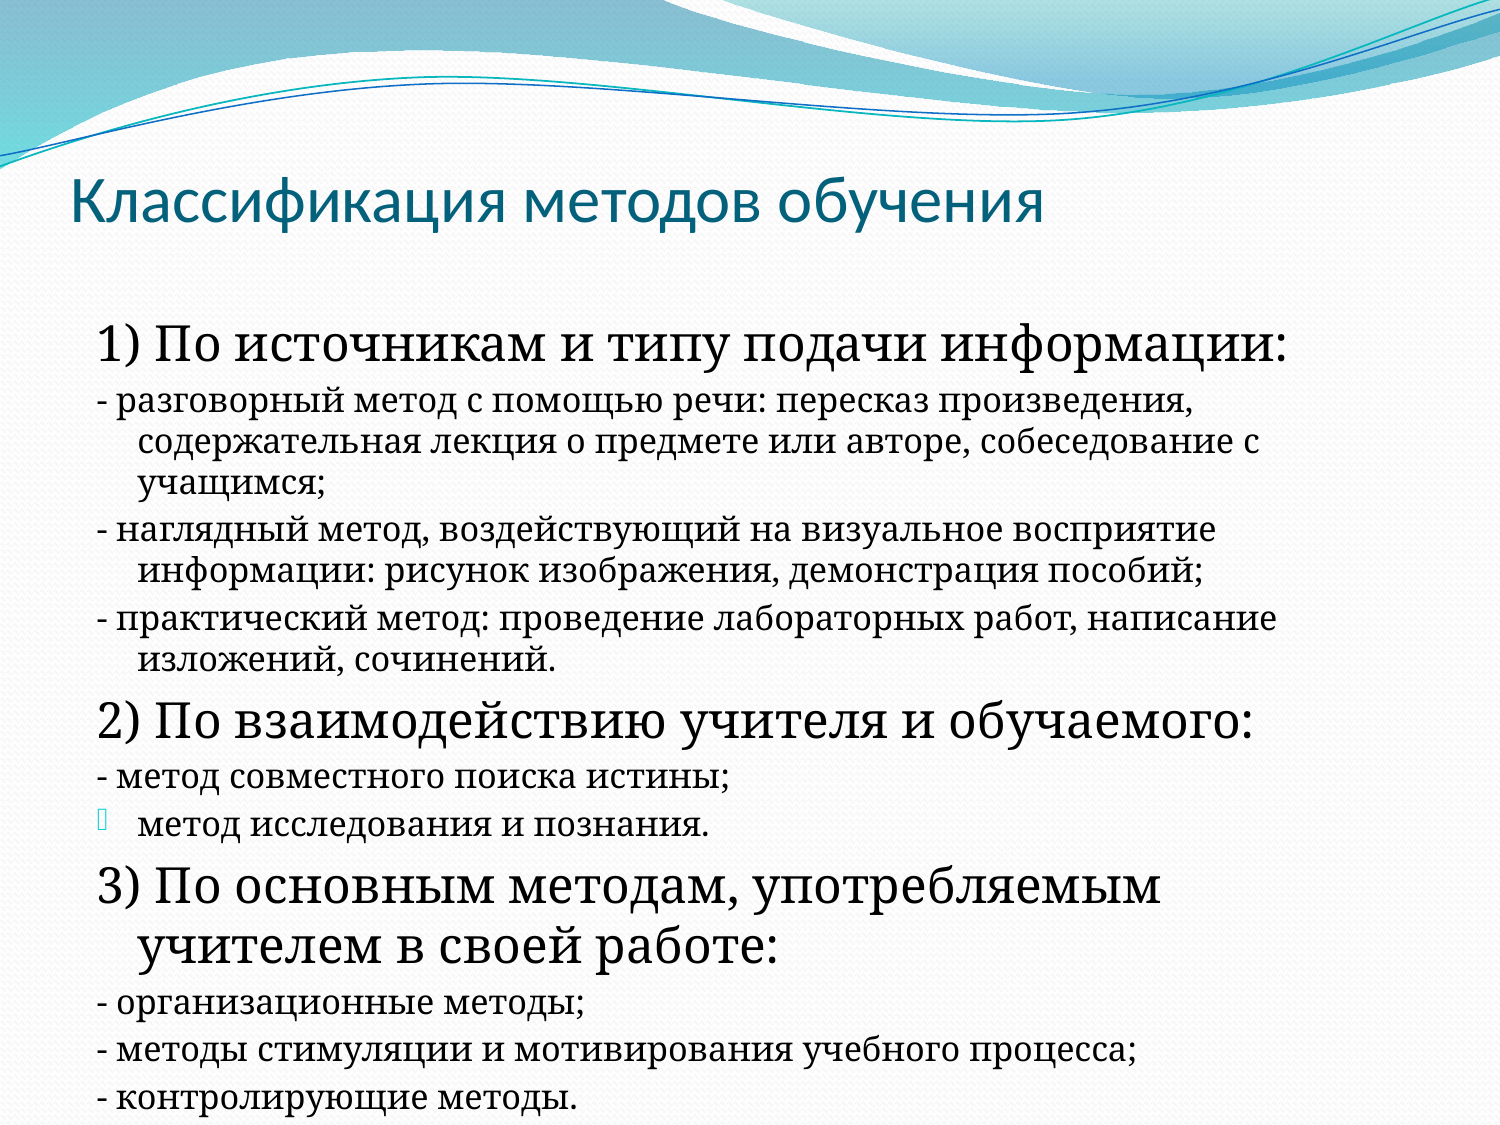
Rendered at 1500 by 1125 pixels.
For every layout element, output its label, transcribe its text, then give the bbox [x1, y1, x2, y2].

title Классификация методов обучения [70, 93, 1421, 237]
list 1) По источникам и типу подачи информации: - разговорный метод с помощью речи: пересказ произведения, содержательная лекция о предмете или авторе, собеседование с учащимся; - наглядный метод, воздействующий на визуальное восприятие информации: рисунок изображения, демонстрация пособий; - практический метод: проведение лабораторных работ, написание изложений, сочинений. 2) По взаимодействию учителя и обучаемого: - метод совместного поиска истины; метод исследования и познания. 3) По основным методам, употребляемым учителем в своей работе: - организационные методы; - методы стимуляции и мотивирования учебного процесса; - контролирующие методы. [82, 234, 1432, 1125]
